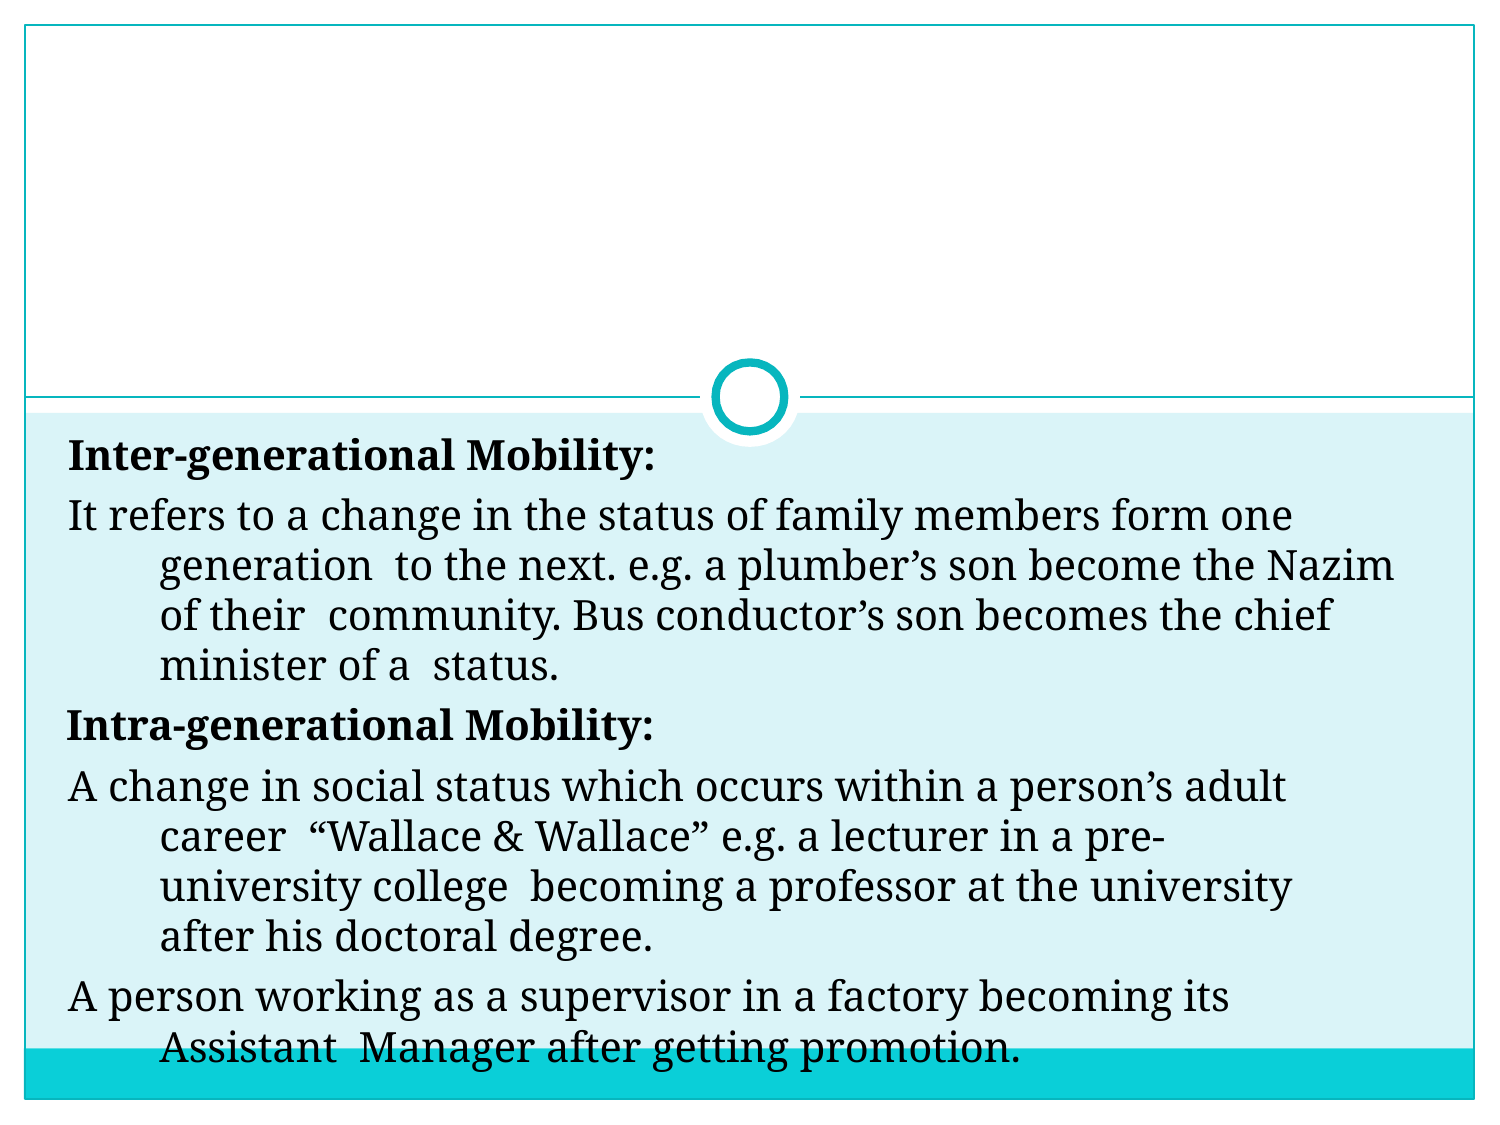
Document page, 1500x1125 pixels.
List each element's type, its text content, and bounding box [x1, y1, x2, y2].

text_box Inter-generational Mobility: It refers to a change in the status of family members form one generation to the next. e.g. a plumber’s son become the Nazim of their community. Bus conductor’s son becomes the chief minister of a status. Intra-generational Mobility: A change in social status which occurs within a person’s adult career “Wallace & Wallace” e.g. a lecturer in a pre-university college becoming a professor at the university after his doctoral degree. A person working as a supervisor in a factory becoming its Assistant Manager after getting promotion. [65, 415, 1410, 1071]
